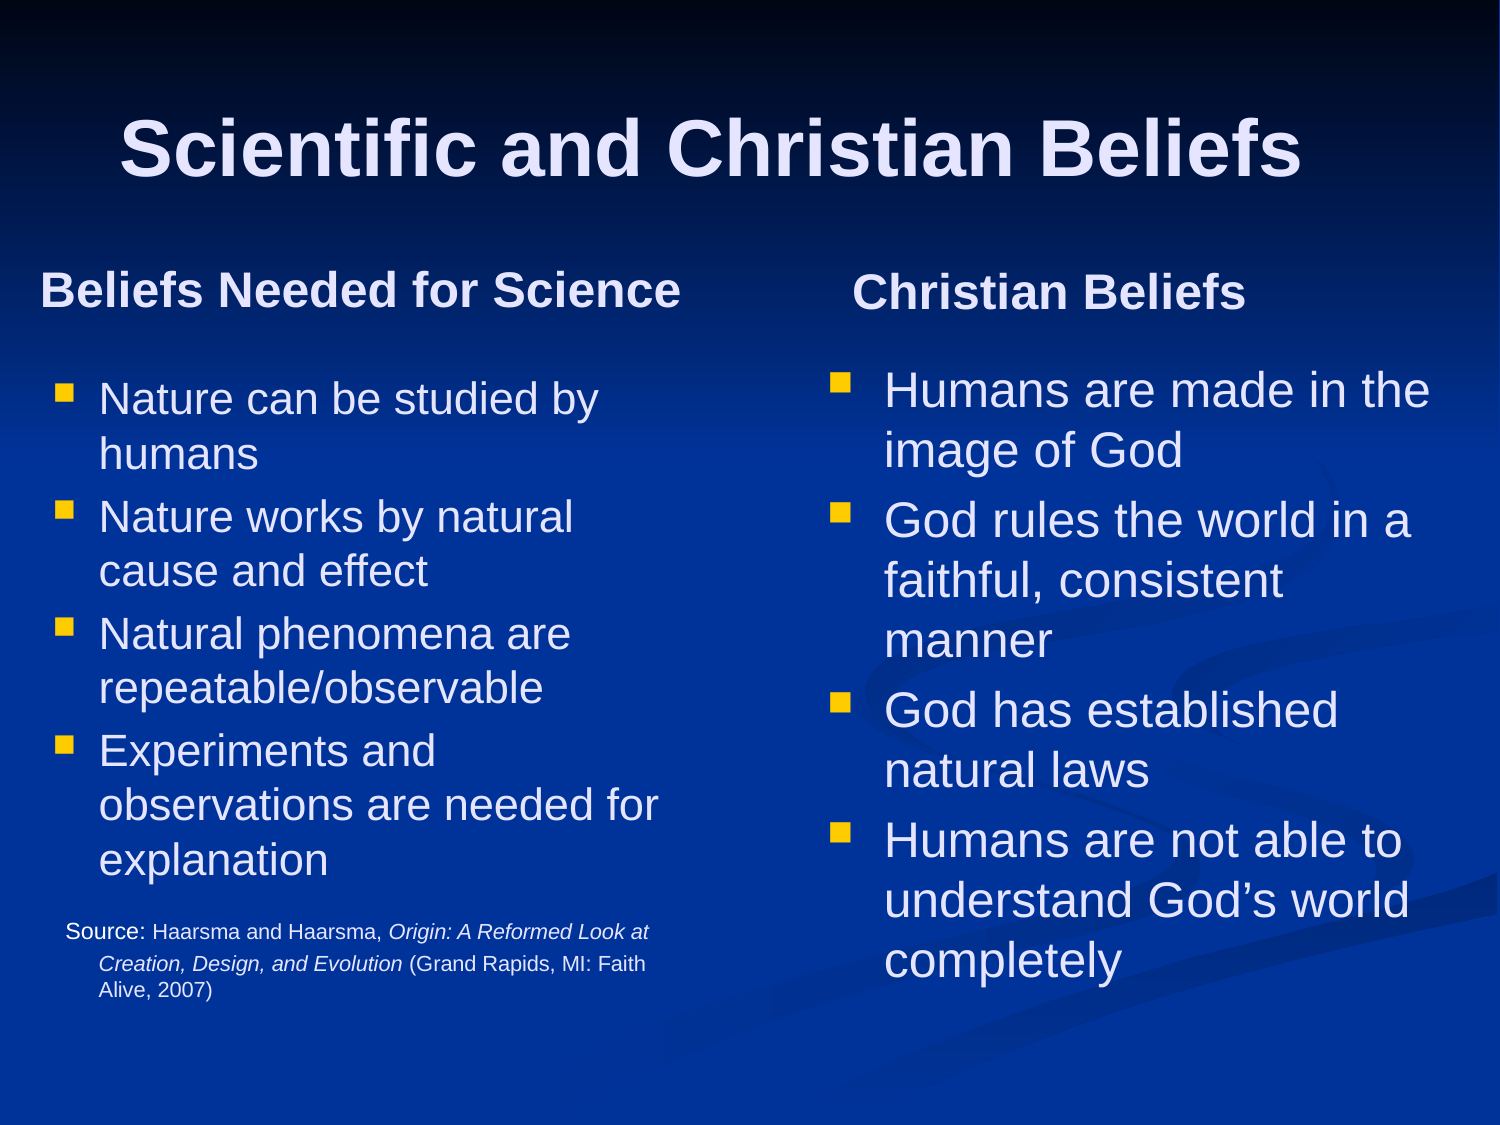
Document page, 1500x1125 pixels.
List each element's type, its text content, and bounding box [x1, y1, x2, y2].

list Christian Beliefs [836, 251, 1500, 357]
list Humans are made in the image of God God rules the world in a faithful, consistent manner God has established natural laws Humans are not able to understand God’s world completely [812, 349, 1476, 999]
list Nature can be studied by humans Nature works by natural cause and effect Natural phenomena are repeatable/observable Experiments and observations are needed for explanation Source: Haarsma and Haarsma, Origin: A Reformed Look at Creation, Design, and Evolution (Grand Rapids, MI: Faith Alive, 2007) [37, 362, 701, 1011]
title Scientific and Christian Beliefs [37, 49, 1388, 238]
list Beliefs Needed for Science [24, 249, 776, 356]
